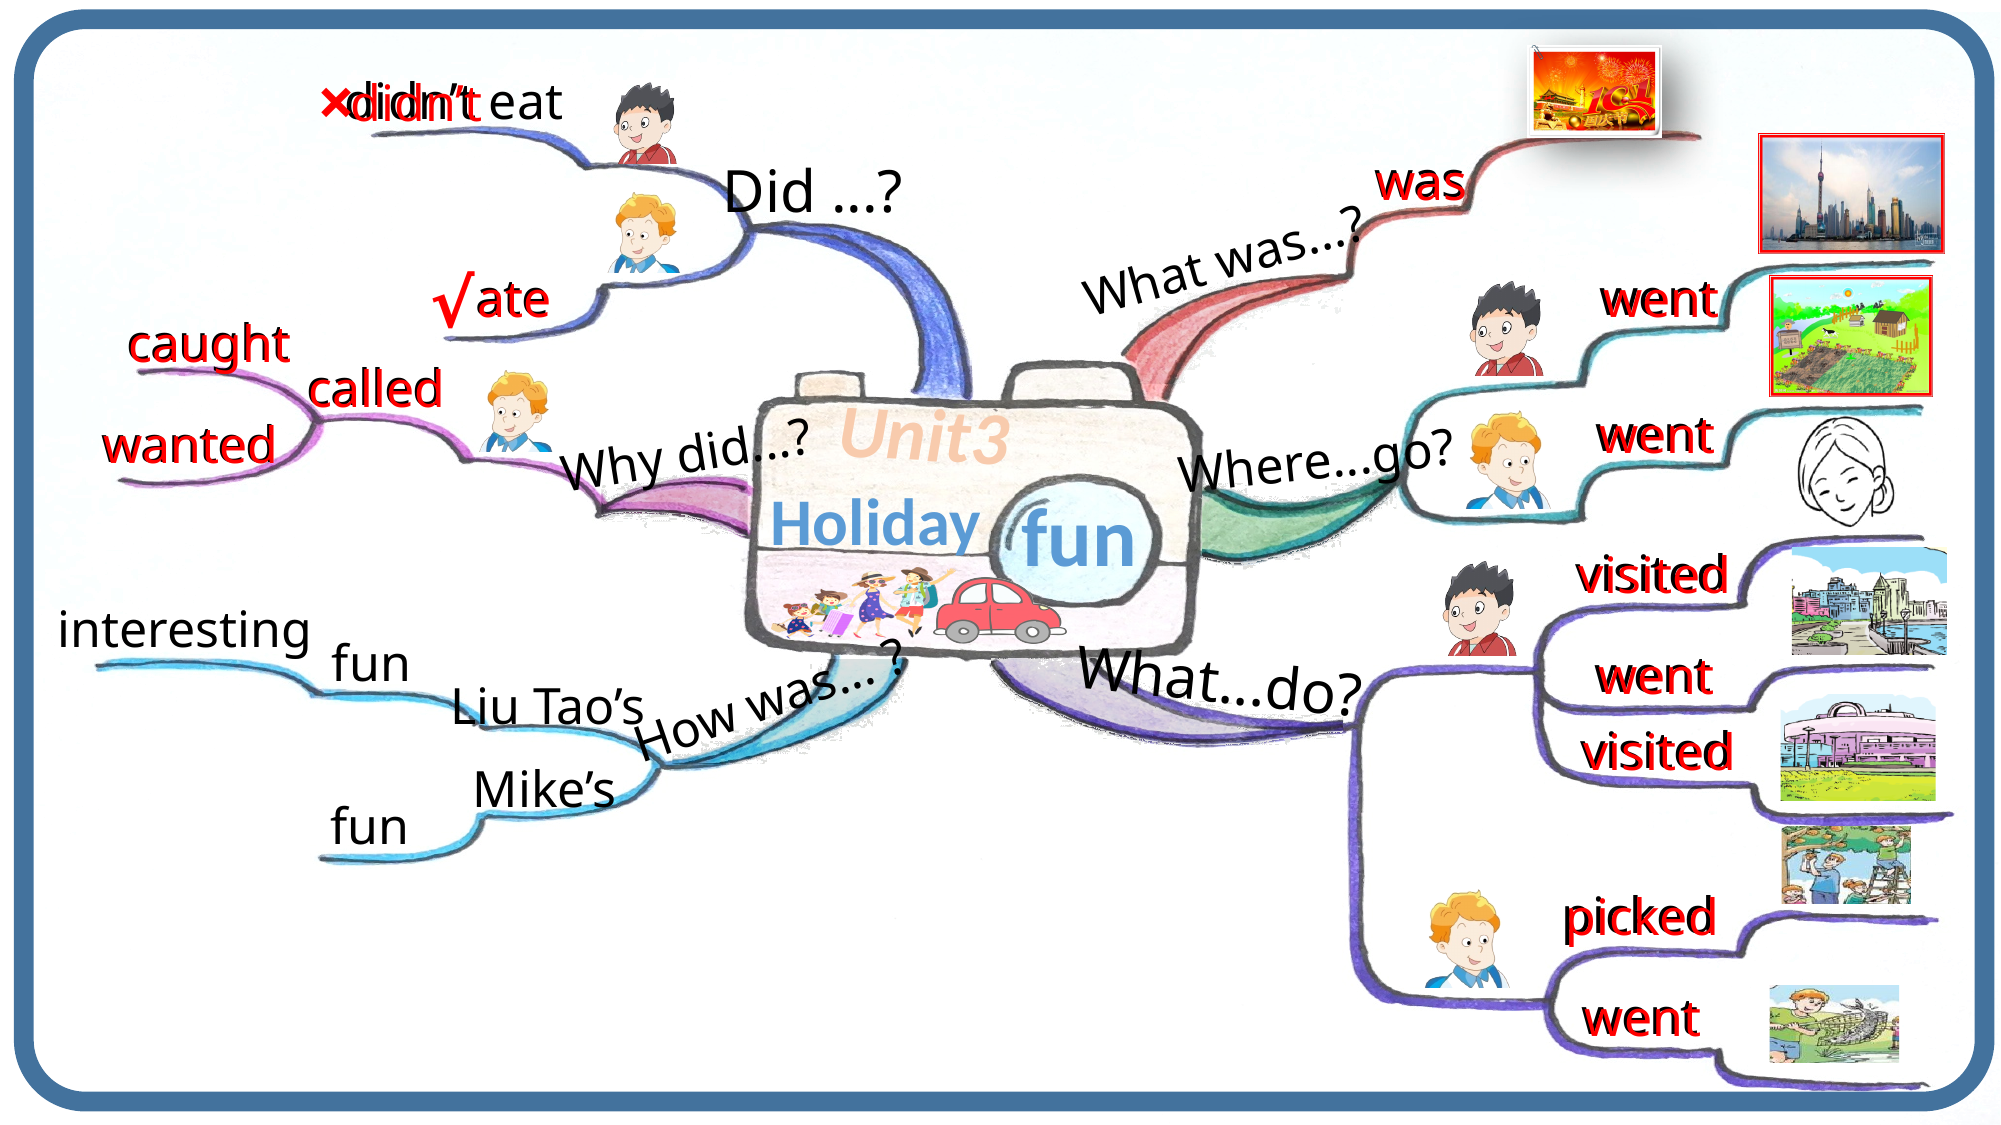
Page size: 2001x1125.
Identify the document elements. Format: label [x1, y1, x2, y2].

picture [34, 12, 2000, 1125]
text_box [22, 44, 34, 1076]
